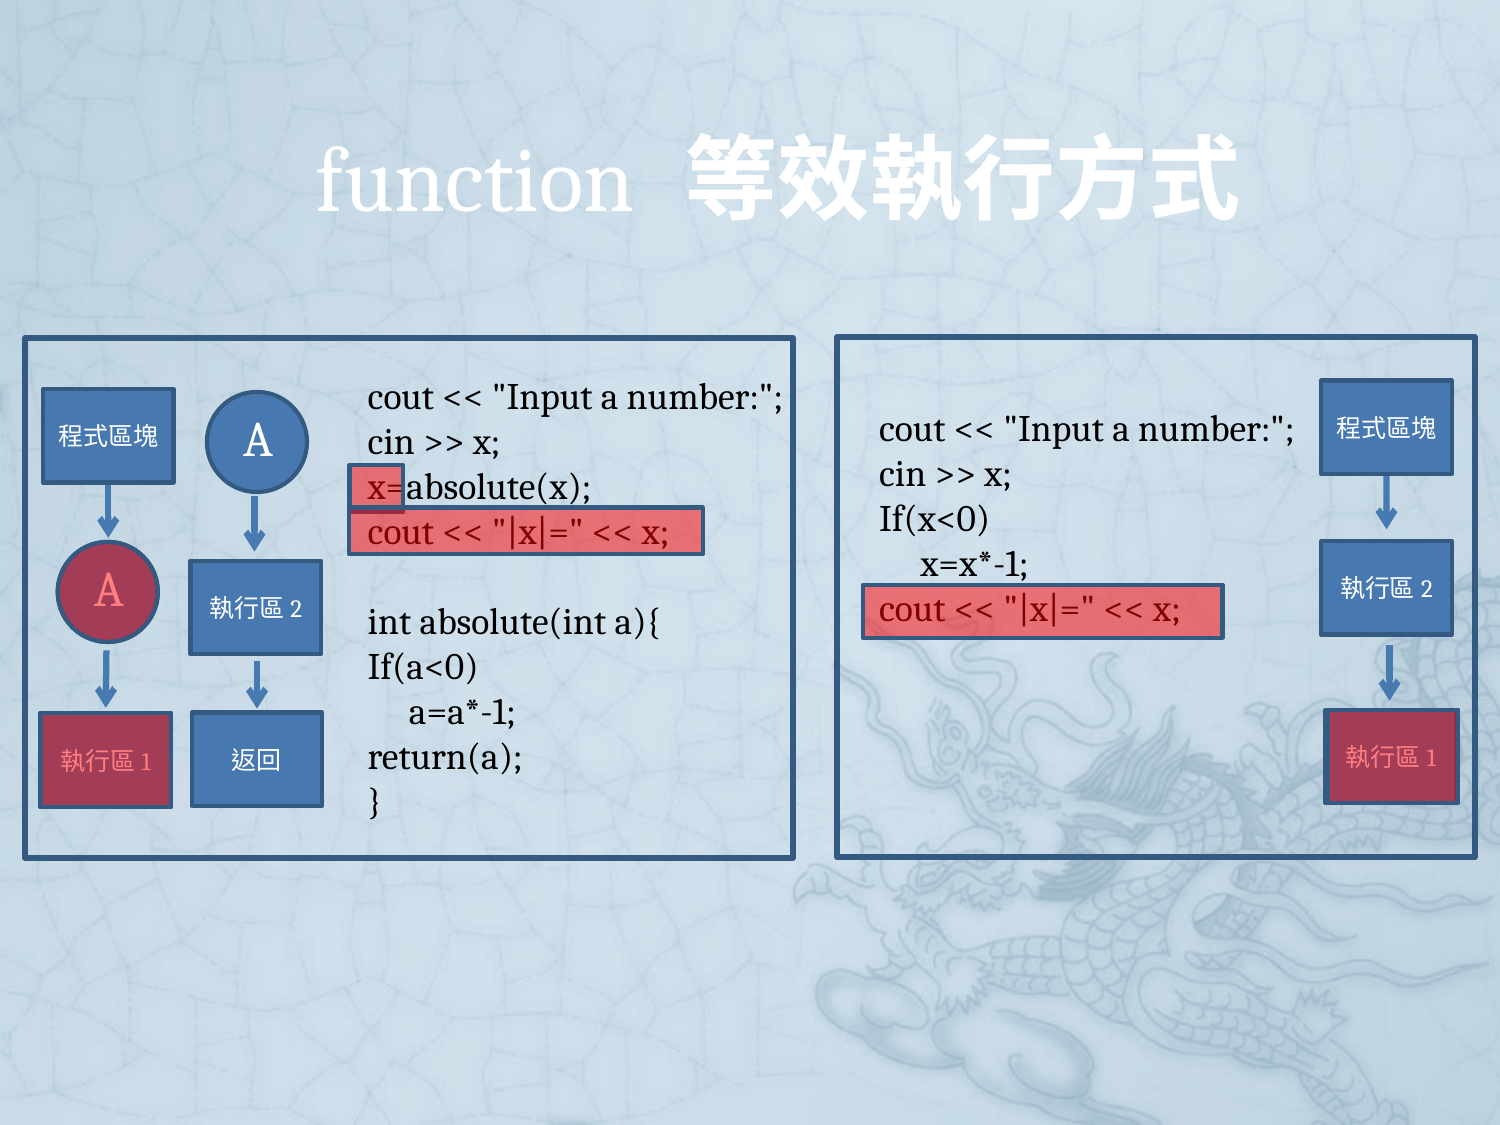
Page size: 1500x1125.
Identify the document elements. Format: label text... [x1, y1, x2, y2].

text_box function [301, 111, 691, 237]
text_box [347, 505, 705, 556]
text_box [861, 583, 1225, 640]
text_box cout << "Input a number:"; cin >> x; If(x<0) x=x*-1; cout << "|x|=" << x; [864, 397, 1311, 637]
text_box 等效執行方式 [608, 54, 1317, 296]
text_box [835, 335, 1477, 859]
text_box 執行區2 [1319, 539, 1454, 637]
text_box [38, 711, 173, 809]
text_box cout << "Input a number:"; cin >> x; x=absolute(x); cout << "|x|=" << x; int absolute(int a){ If(a<0) a=a*-1; return(a); } [352, 364, 799, 830]
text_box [57, 541, 159, 643]
text_box 程式區塊 [1319, 378, 1454, 476]
text_box [23, 336, 795, 860]
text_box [206, 391, 308, 493]
text_box [1326, 708, 1460, 805]
text_box [347, 463, 405, 505]
